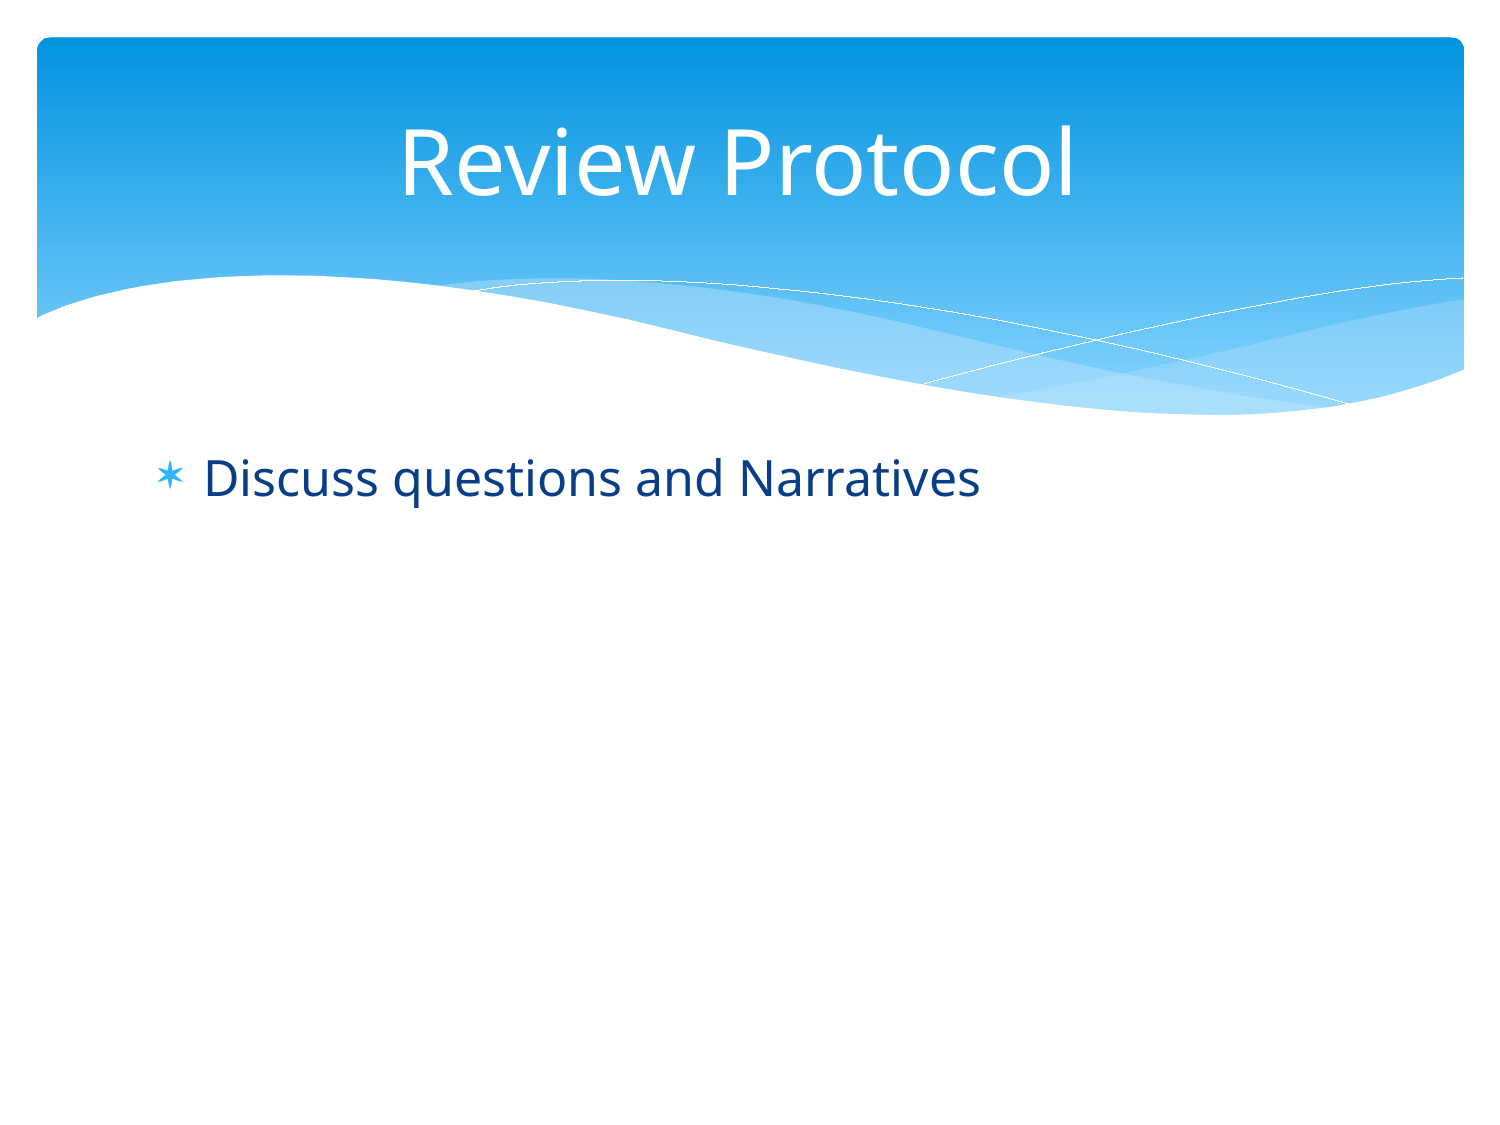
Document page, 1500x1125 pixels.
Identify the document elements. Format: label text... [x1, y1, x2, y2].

title Review Protocol [75, 55, 1425, 261]
list Discuss questions and Narratives [143, 438, 1359, 1005]
